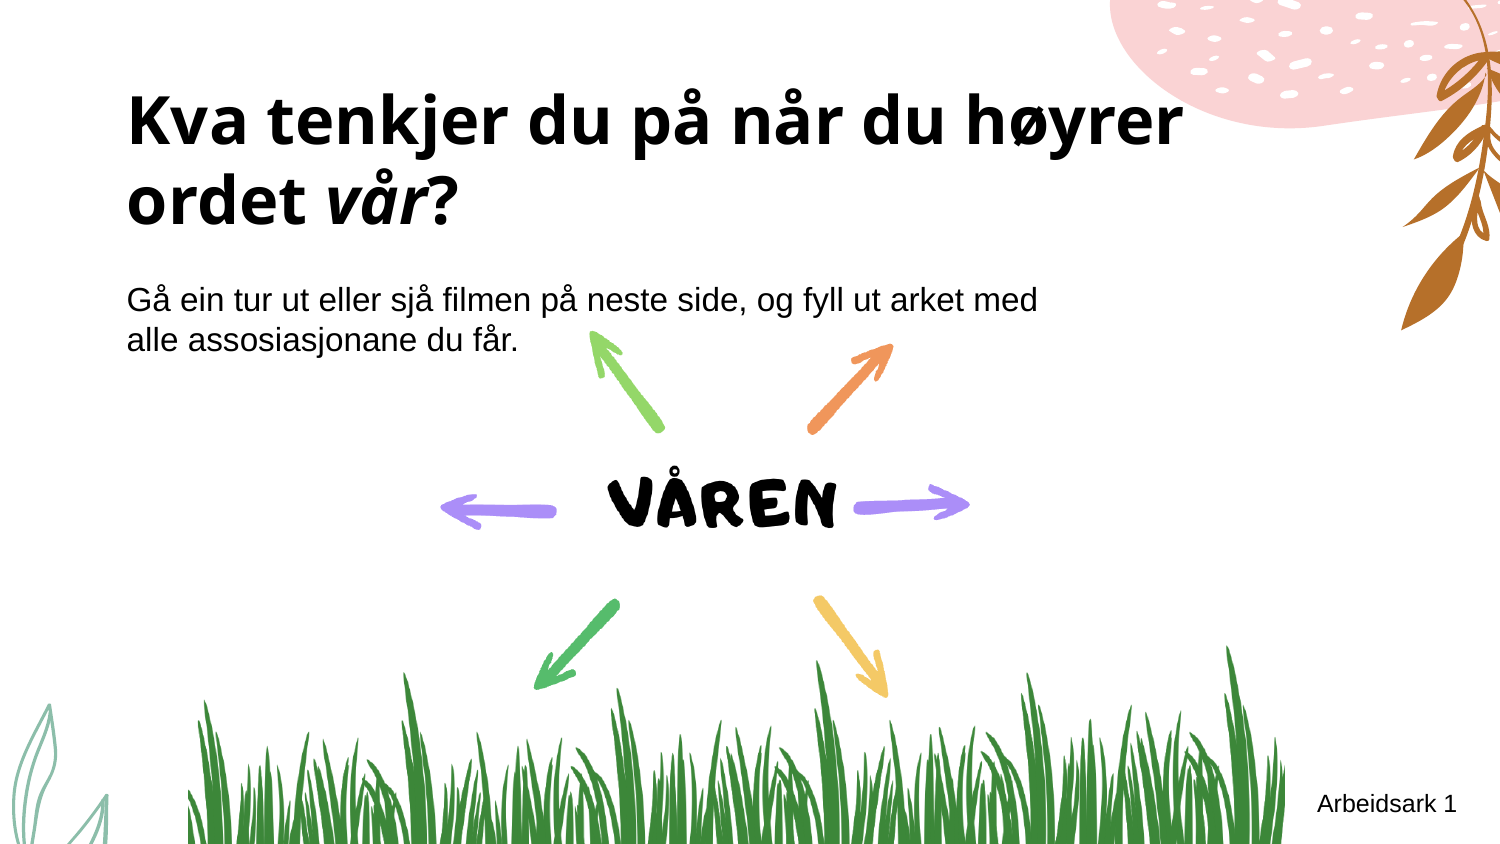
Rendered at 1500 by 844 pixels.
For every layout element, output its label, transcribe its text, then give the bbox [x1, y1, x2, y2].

text_box Arbeidsark 1 [1302, 780, 1500, 826]
title Kva tenkjer du på når du høyrer ordet vår? [111, 63, 1378, 158]
text_box Gå ein tur ut eller sjå filmen på neste side, og fyll ut arket med alle assosiasjonane du får. [1289, 270, 1446, 366]
picture [188, 183, 1285, 844]
text_box Gå ein tur ut eller sjå filmen på neste side, og fyll ut arket med alle assosiasjonane du får. [111, 270, 183, 366]
